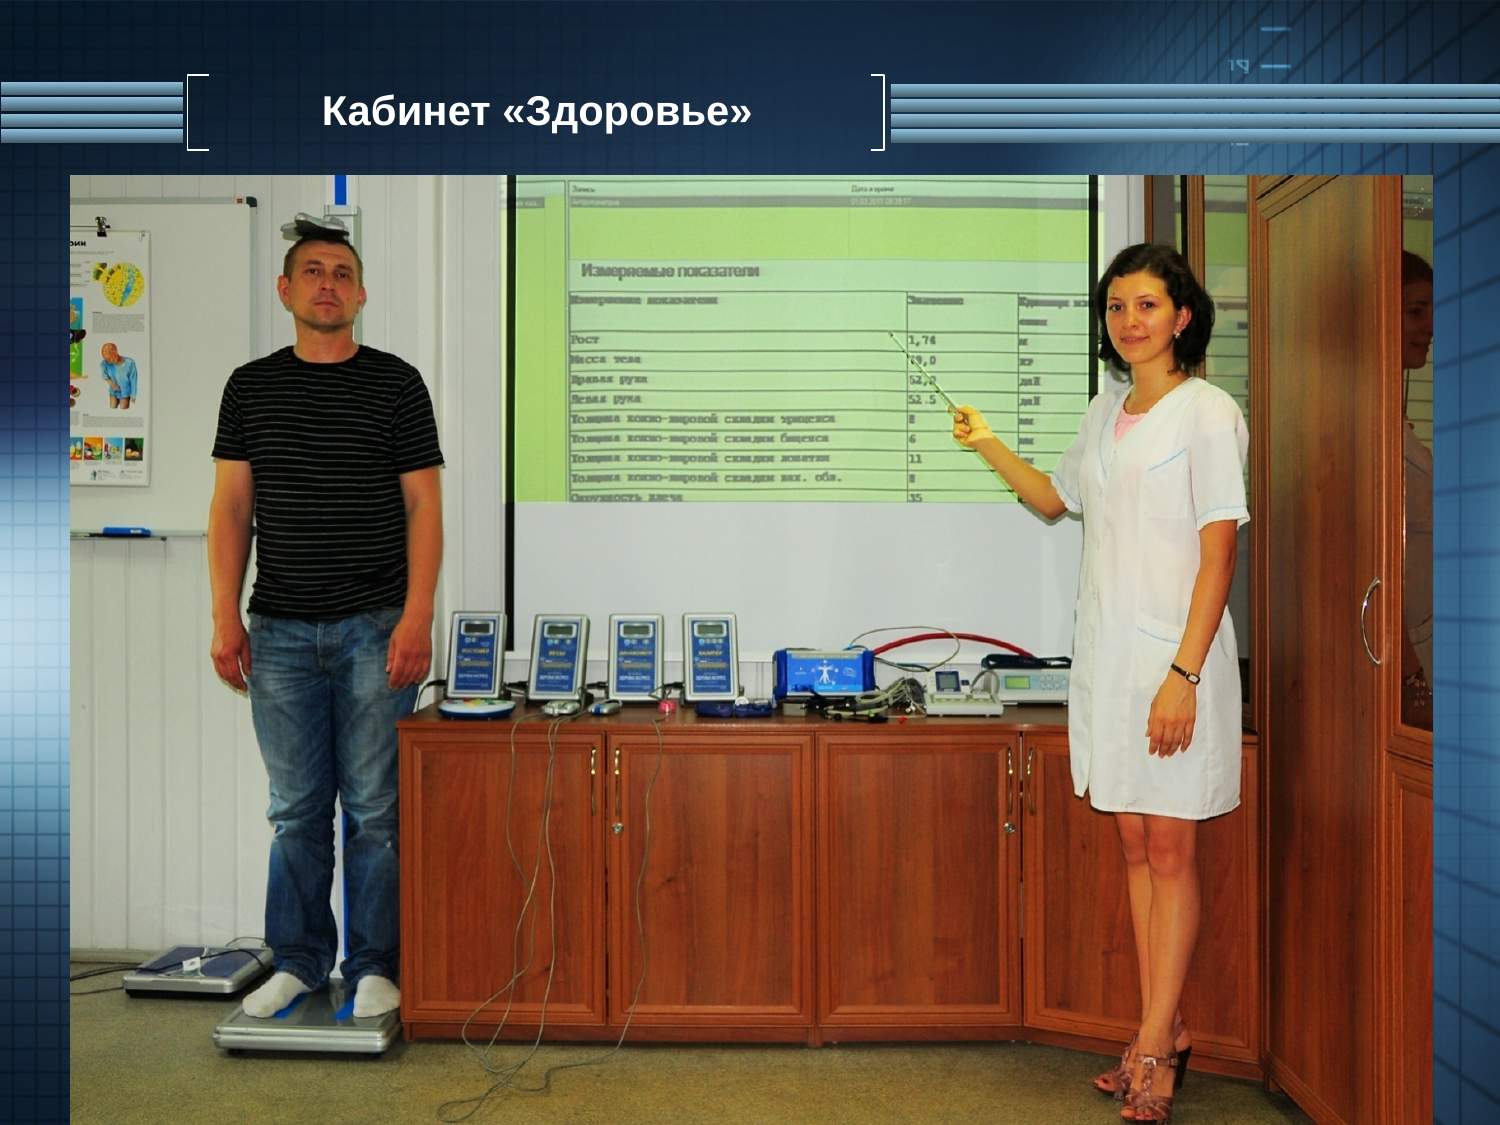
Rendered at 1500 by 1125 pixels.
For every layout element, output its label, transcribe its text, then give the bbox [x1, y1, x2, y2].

picture [0, 0, 1500, 1125]
title Кабинет «Здоровье» [212, 62, 863, 156]
